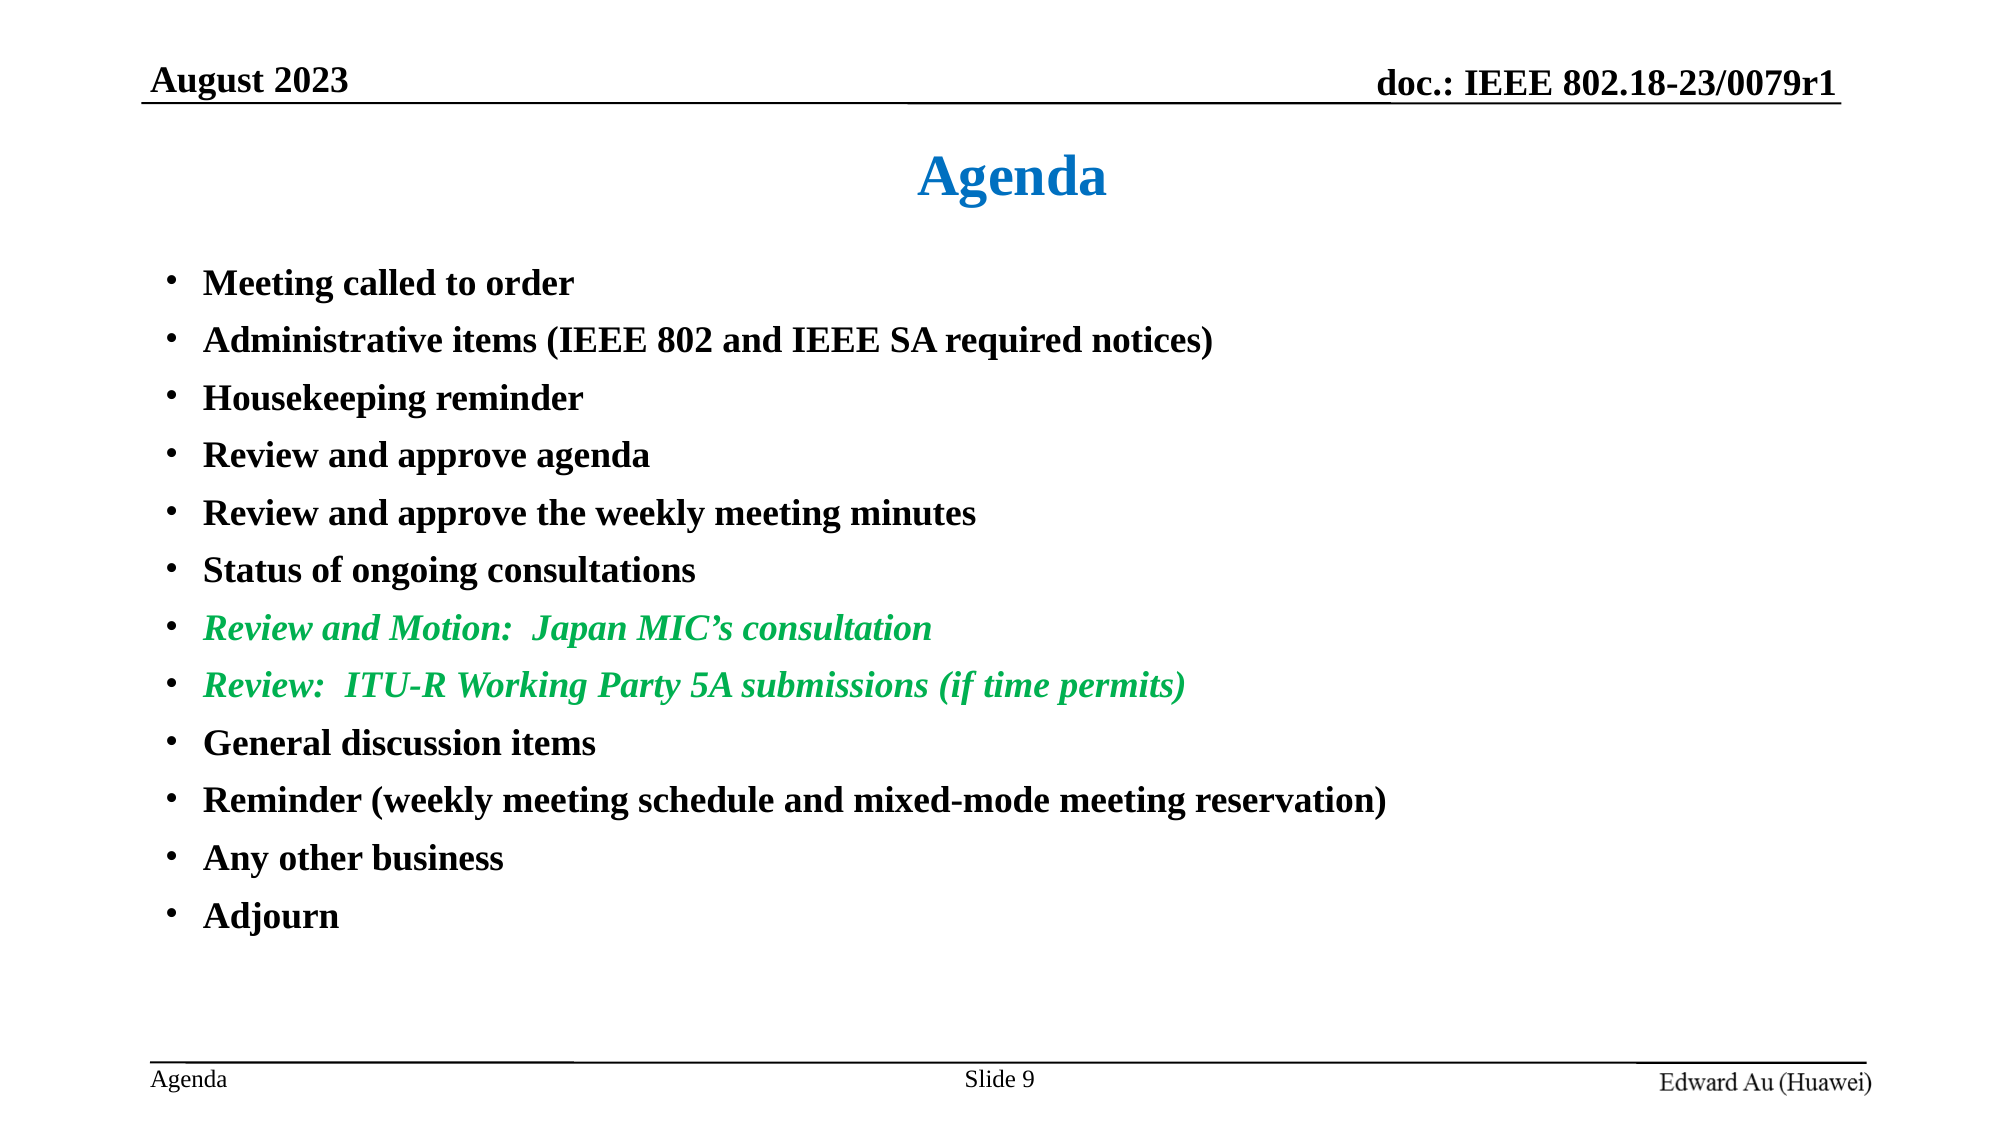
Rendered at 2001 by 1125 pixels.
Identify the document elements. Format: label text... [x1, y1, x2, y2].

title Agenda [162, 99, 1864, 246]
list Meeting called to order Administrative items (IEEE 802 and IEEE SA required notices) Housekeeping reminder Review and approve agenda Review and approve the weekly meeting minutes Status of ongoing consultations Review and Motion: Japan MIC’s consultation Review: ITU-R Working Party 5A submissions (if time permits) General discussion items Reminder (weekly meeting schedule and mixed-mode meeting reservation) Any other business Adjourn [149, 250, 1887, 1059]
picture [1174, 1058, 1887, 1113]
slide_number Slide 9 [933, 1061, 1067, 1123]
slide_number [149, 54, 651, 101]
